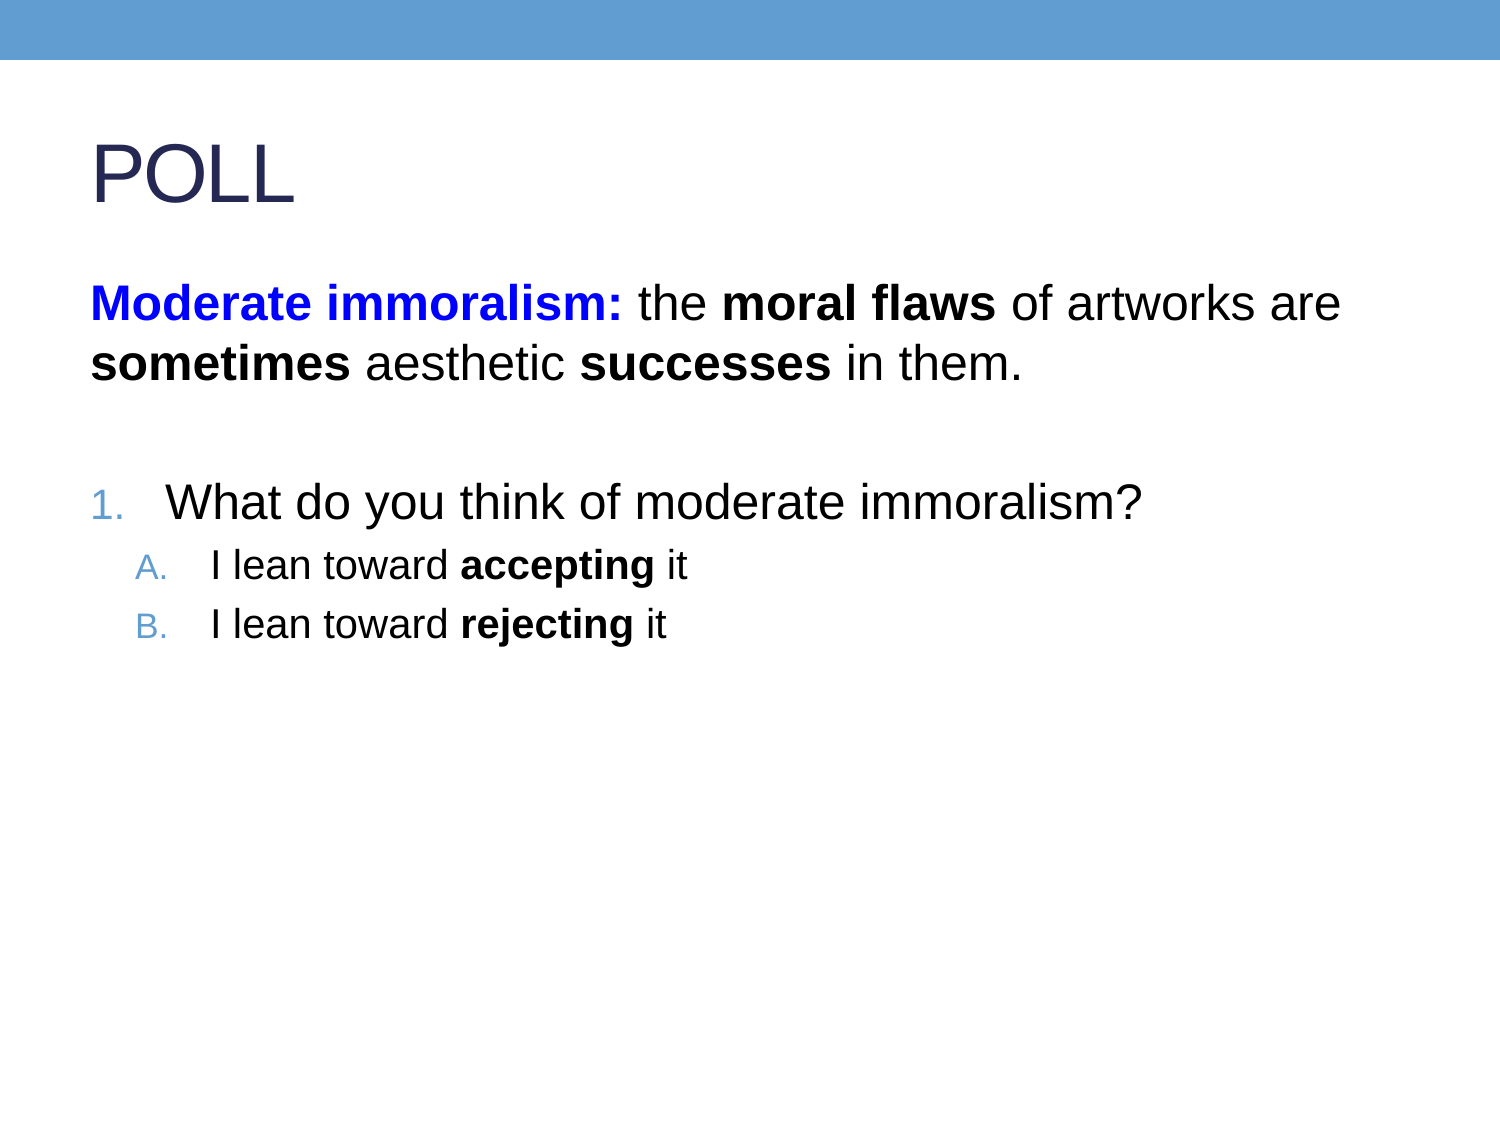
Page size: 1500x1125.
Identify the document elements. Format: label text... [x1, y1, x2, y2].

list Moderate immoralism: the moral flaws of artworks are sometimes aesthetic successes in them. What do you think of moderate immoralism? I lean toward accepting it I lean toward rejecting it [75, 262, 1425, 1063]
title POLL [75, 87, 1425, 250]
